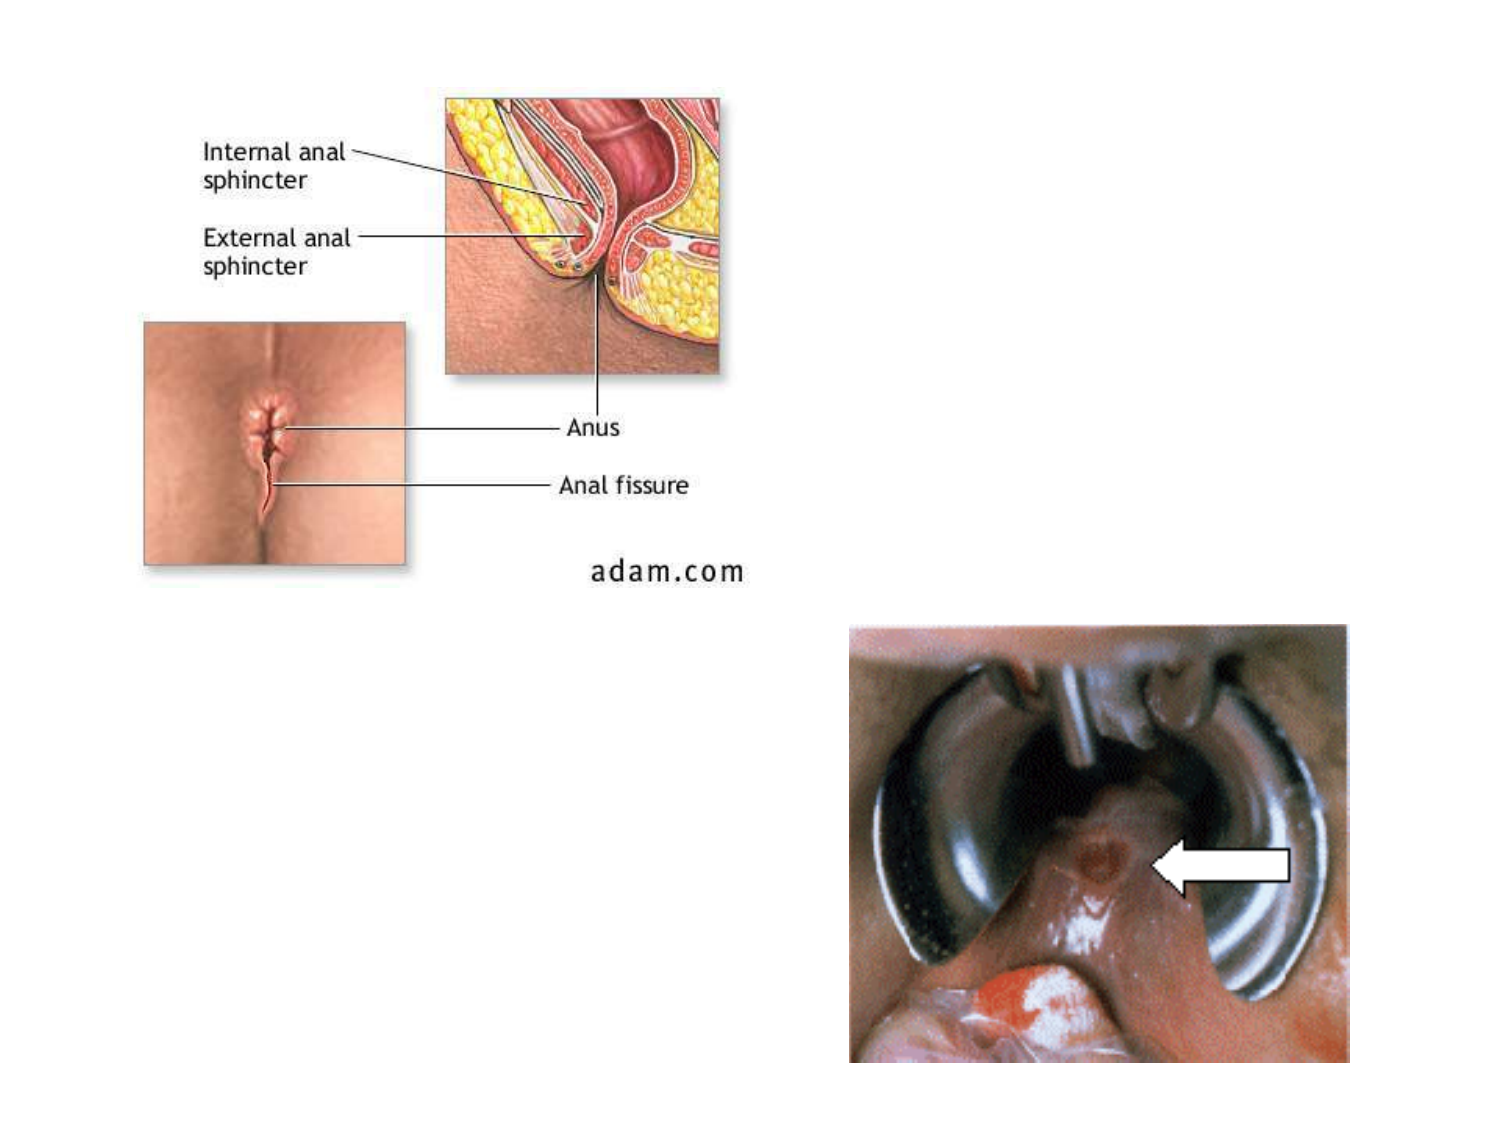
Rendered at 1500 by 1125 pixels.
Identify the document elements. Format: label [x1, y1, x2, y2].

picture [124, 87, 751, 588]
picture [849, 624, 1351, 1063]
